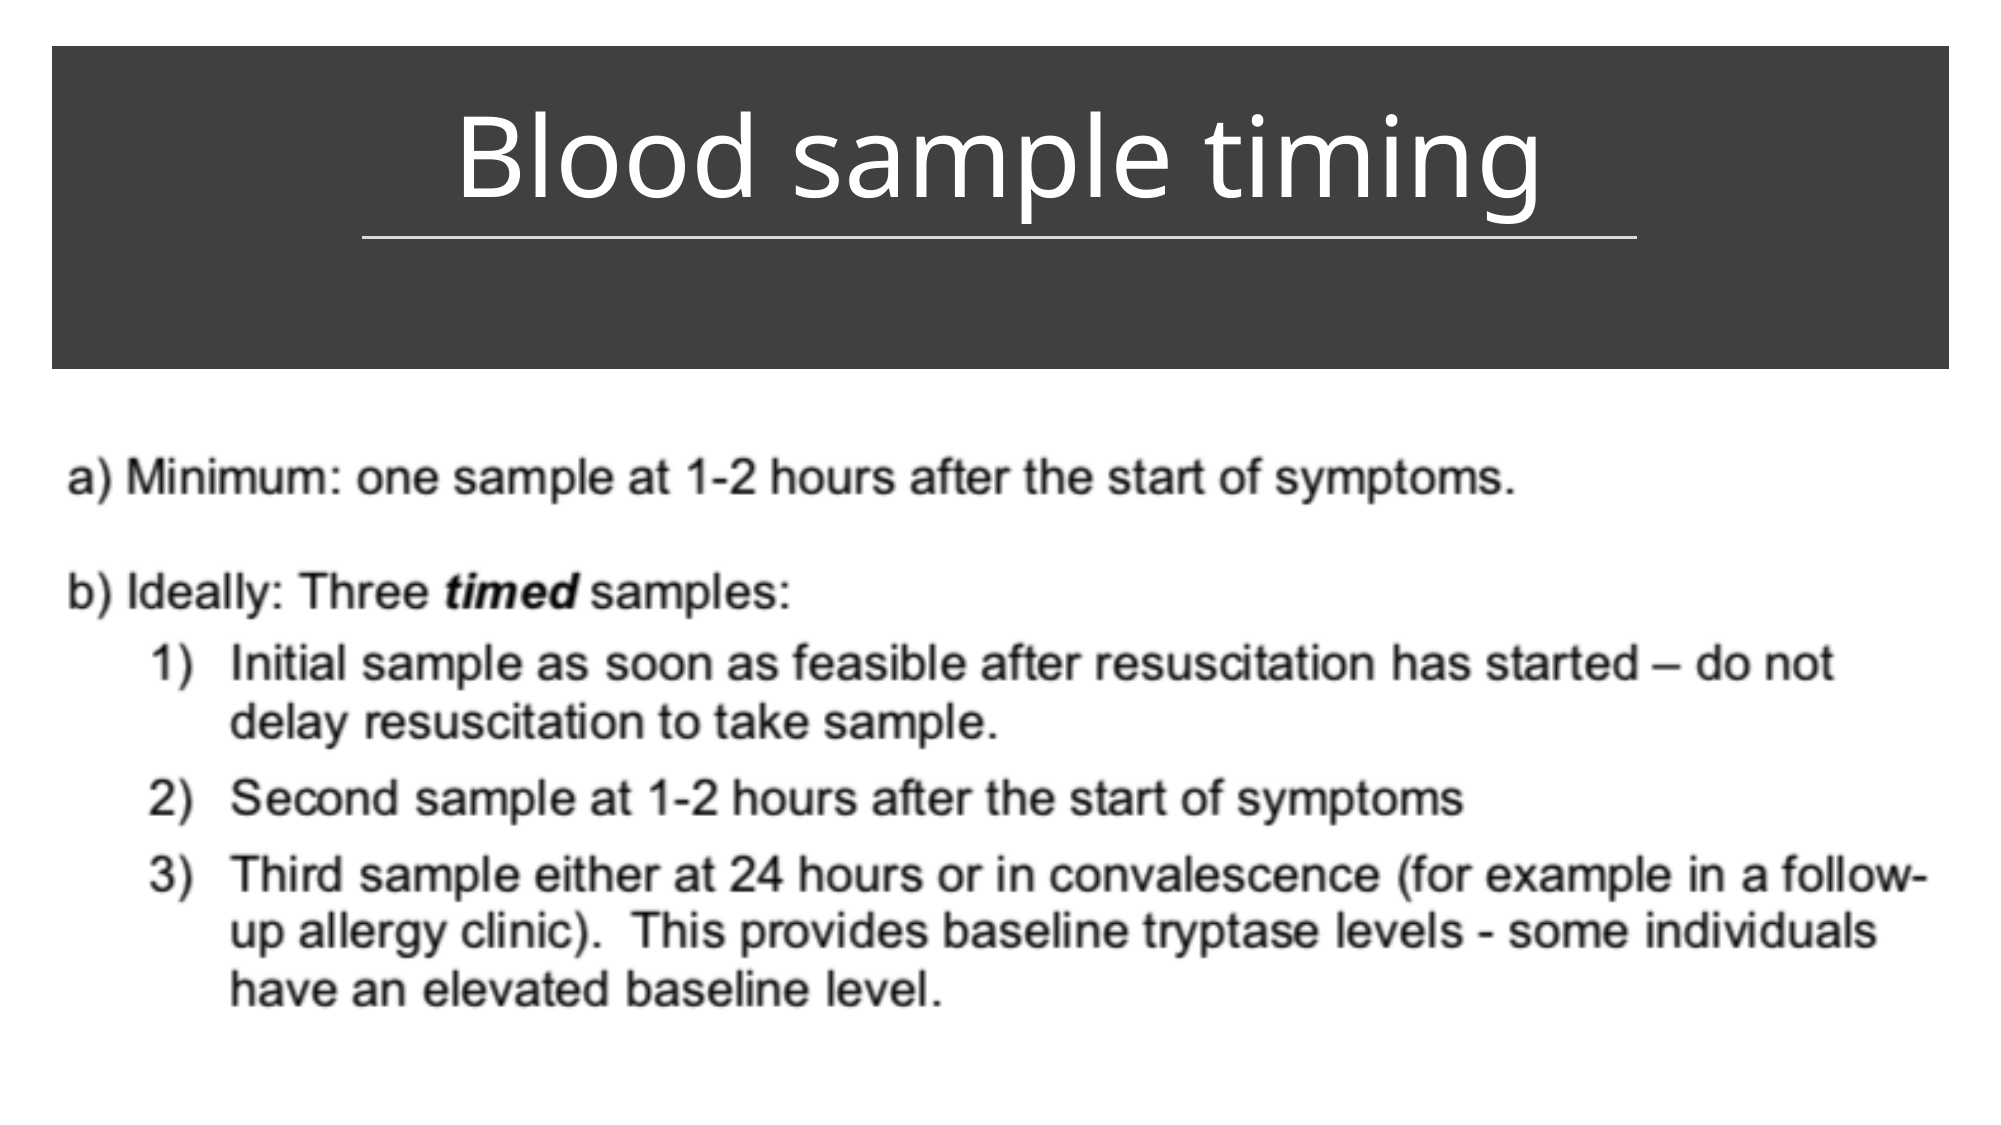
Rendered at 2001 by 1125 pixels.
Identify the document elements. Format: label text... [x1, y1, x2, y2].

text_box [61, 55, 1939, 360]
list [52, 449, 1939, 1030]
title Blood sample timing [86, 76, 1914, 230]
